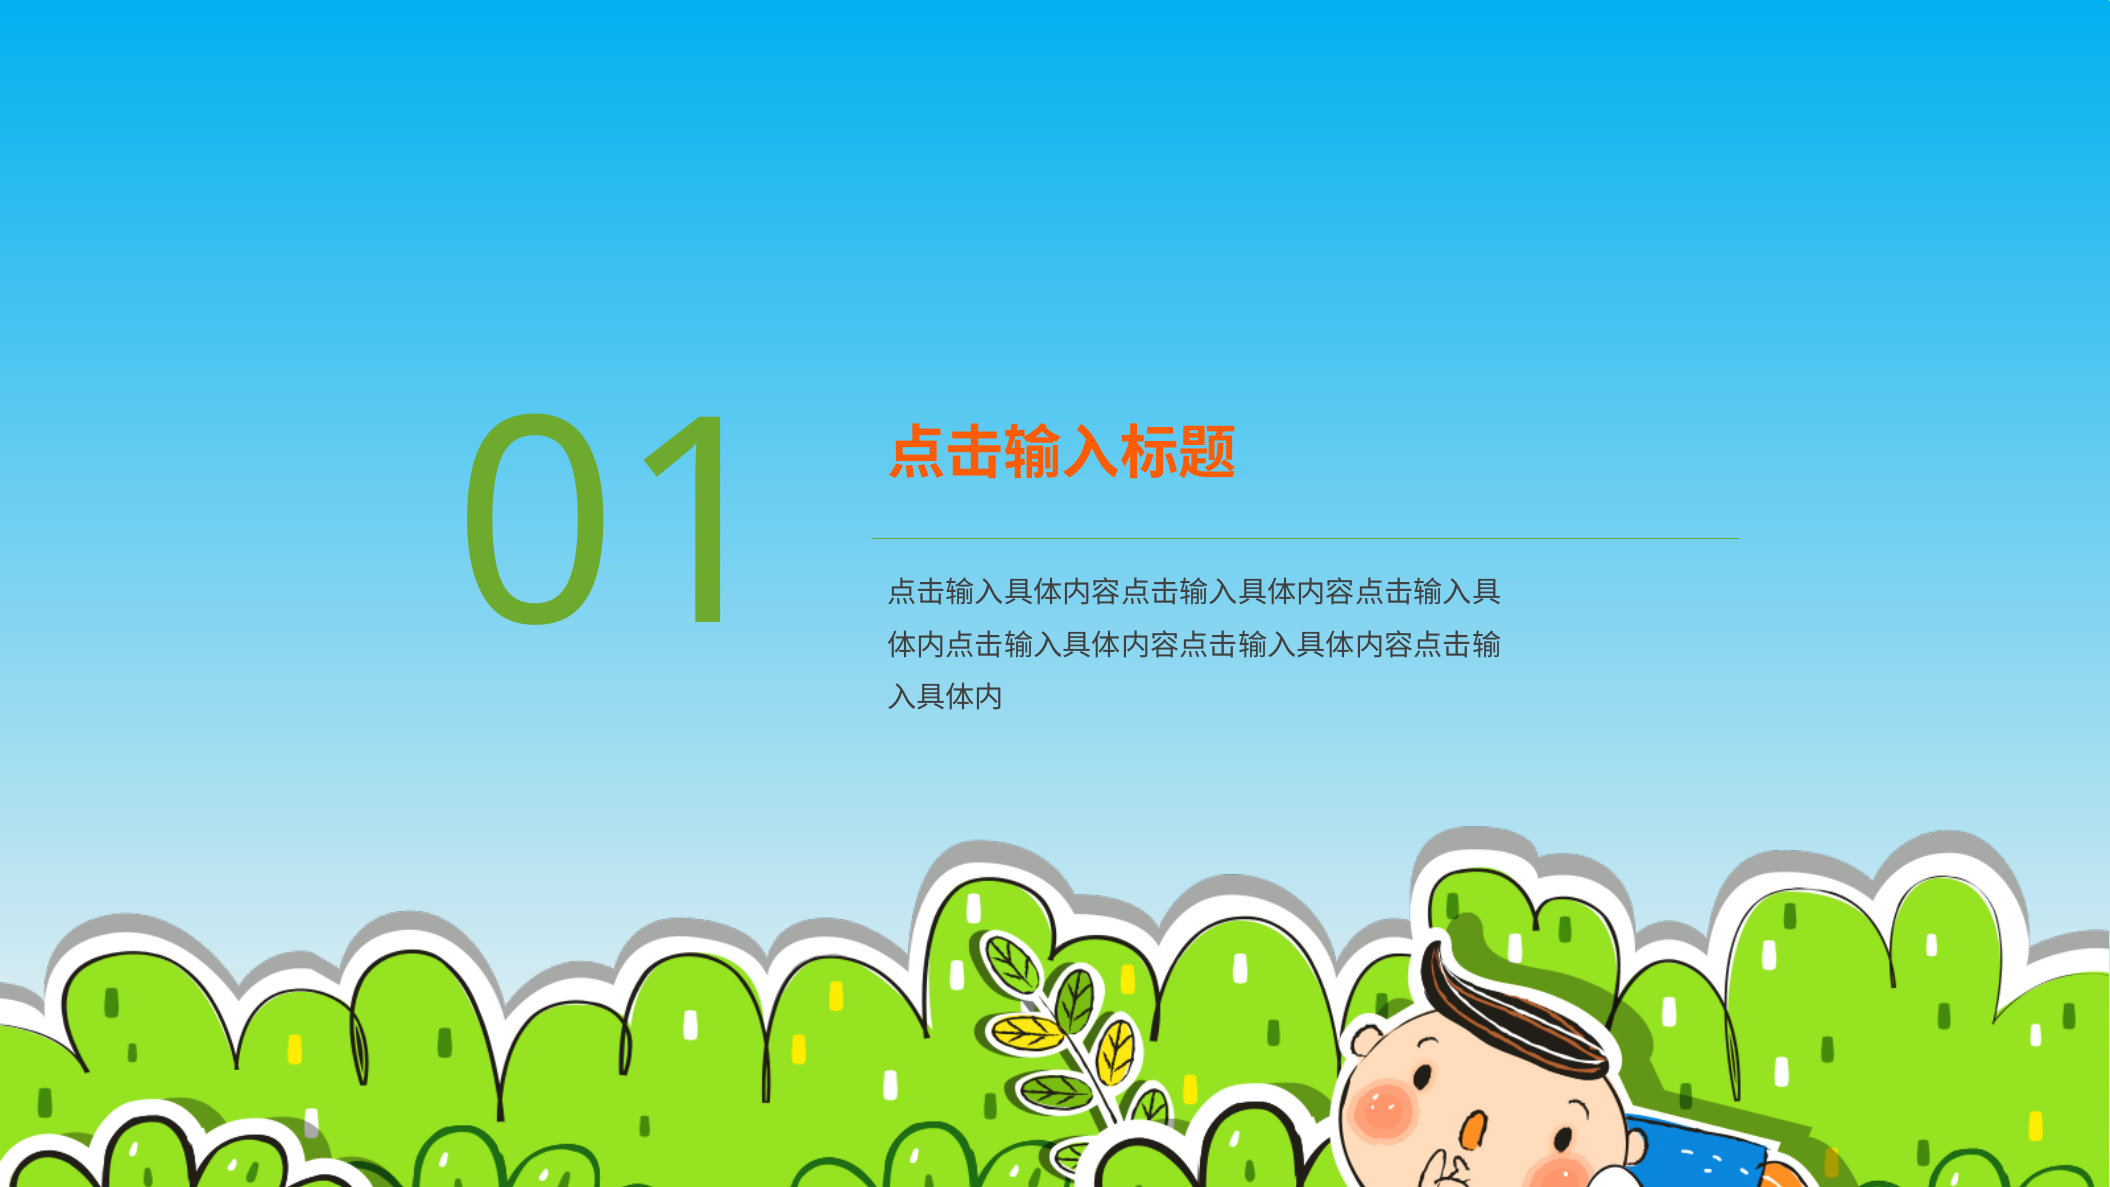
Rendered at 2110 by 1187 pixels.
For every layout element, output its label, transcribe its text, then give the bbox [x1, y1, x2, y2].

list 点击输入标题 [872, 380, 1473, 530]
list 01 [405, 371, 832, 688]
picture [0, 778, 2110, 1187]
list 点击输入具体内容点击输入具体内容点击输入具体内点击输入具体内容点击输入具体内容点击输入具体内 [872, 548, 1539, 698]
